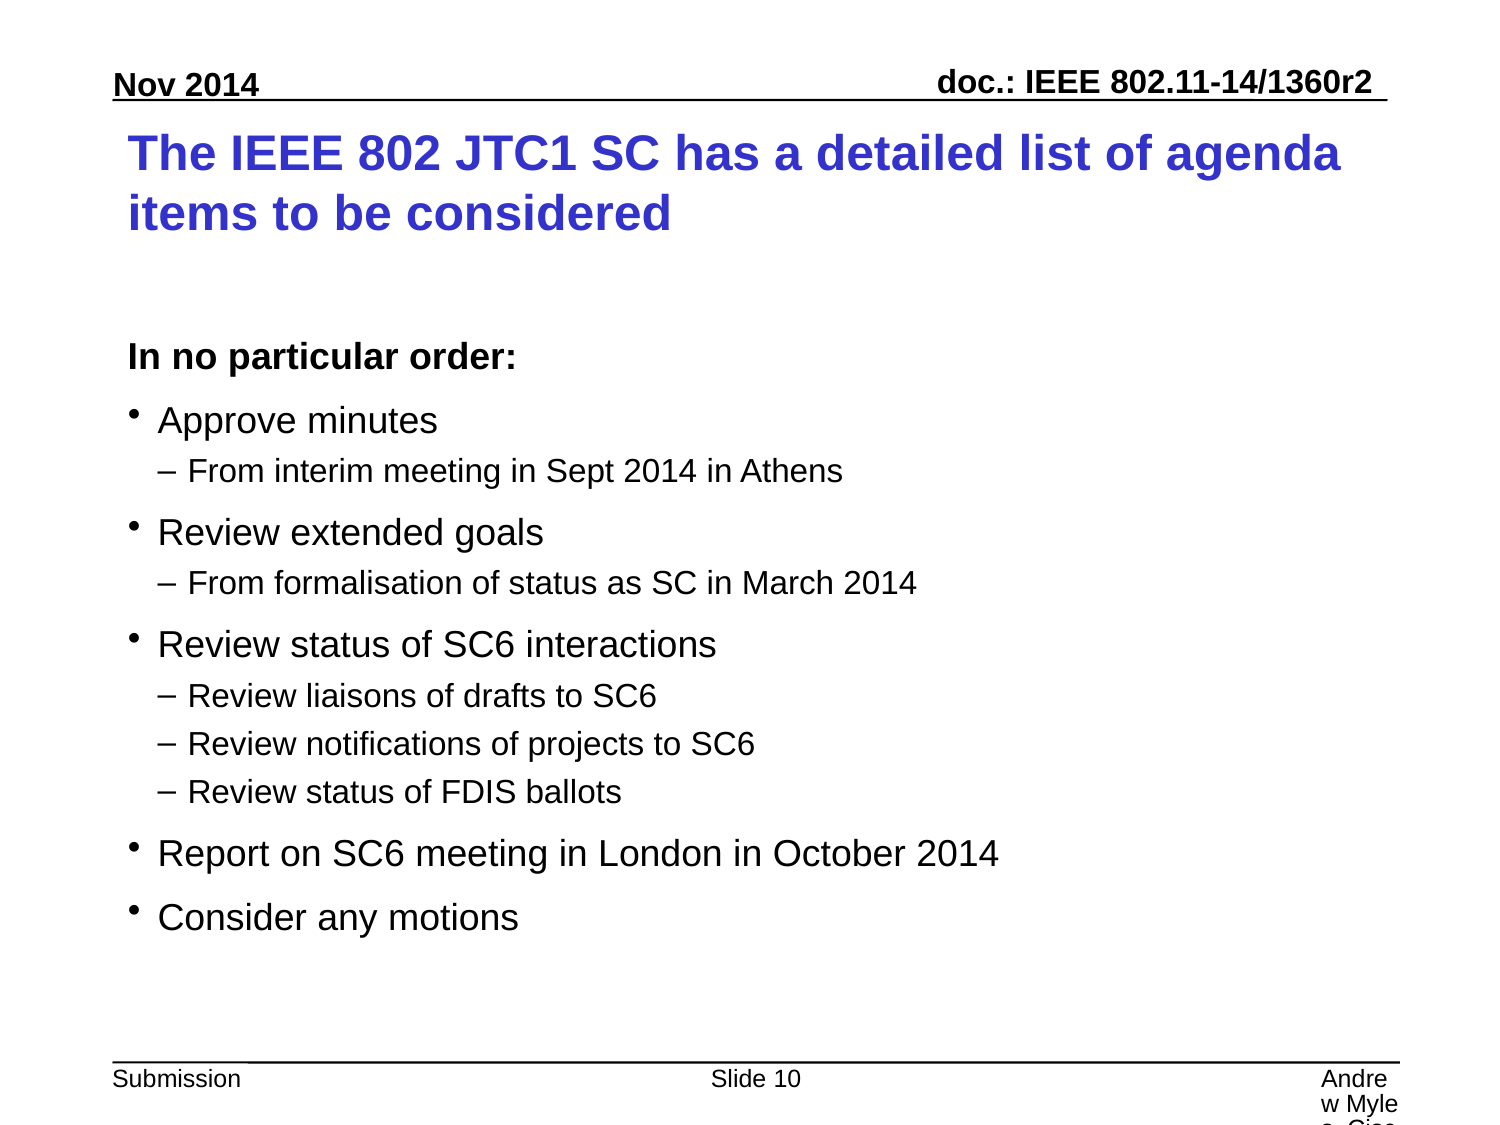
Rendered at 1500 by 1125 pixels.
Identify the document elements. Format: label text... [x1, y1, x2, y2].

slide_number Slide 10 [709, 1061, 803, 1093]
list In no particular order: Approve minutes From interim meeting in Sept 2014 in Athens Review extended goals From formalisation of status as SC in March 2014 Review status of SC6 interactions Review liaisons of drafts to SC6 Review notifications of projects to SC6 Review status of FDIS ballots Report on SC6 meeting in London in October 2014 Consider any motions [112, 324, 1388, 1000]
footer Andrew Myles, Cisco [1320, 1061, 1402, 1093]
title The IEEE 802 JTC1 SC has a detailed list of agenda items to be considered [112, 112, 1388, 288]
